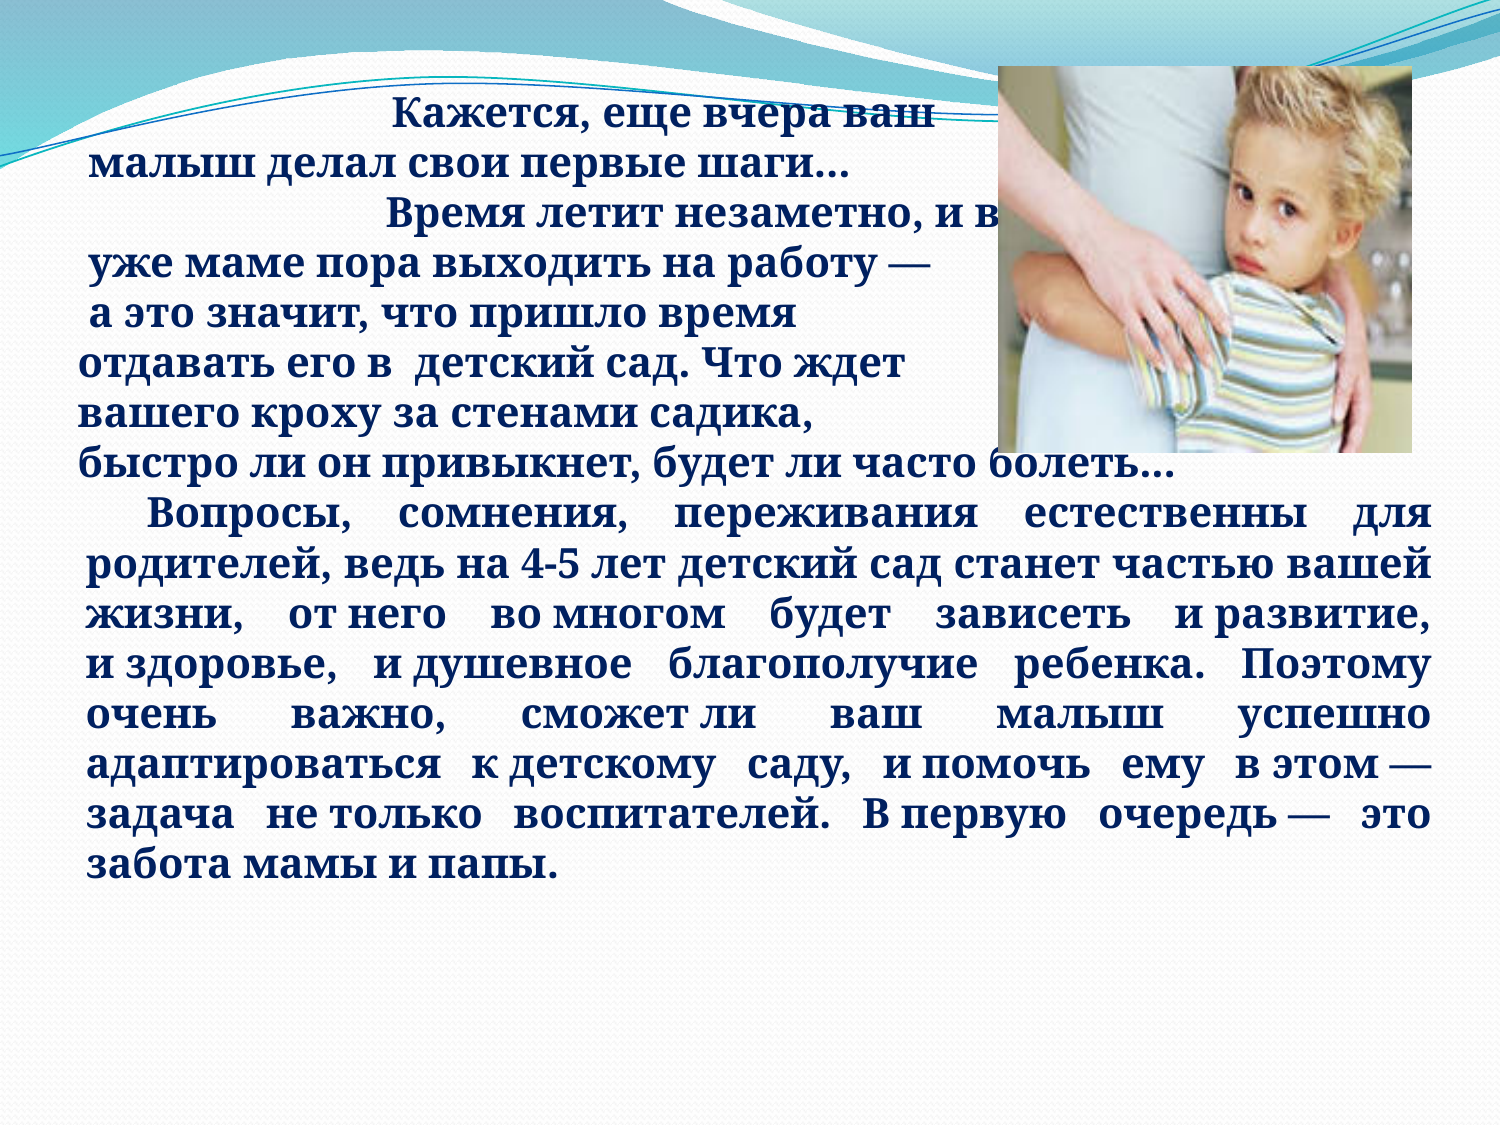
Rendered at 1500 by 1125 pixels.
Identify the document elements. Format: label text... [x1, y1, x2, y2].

list Кажется, еще вчера ваш малыш делал свои первые шаги... Время летит незаметно, и вот уже маме пора выходить на работу — а это значит, что пришло время отдавать его в детский сад. Что ждет вашего кроху за стенами садика, быстро ли он привыкнет, будет ли часто болеть... Вопросы, сомнения, переживания естественны для родителей, ведь на 4-5 лет детский сад станет частью вашей жизни, от него во многом будет зависеть и развитие, и здоровье, и душевное благополучие ребенка. Поэтому очень важно, сможет ли ваш малыш успешно адаптироваться к детскому саду, и помочь ему в этом — задача не только воспитателей. В первую очередь — это забота мамы и папы. [40, 77, 1448, 1024]
picture [997, 66, 1412, 453]
